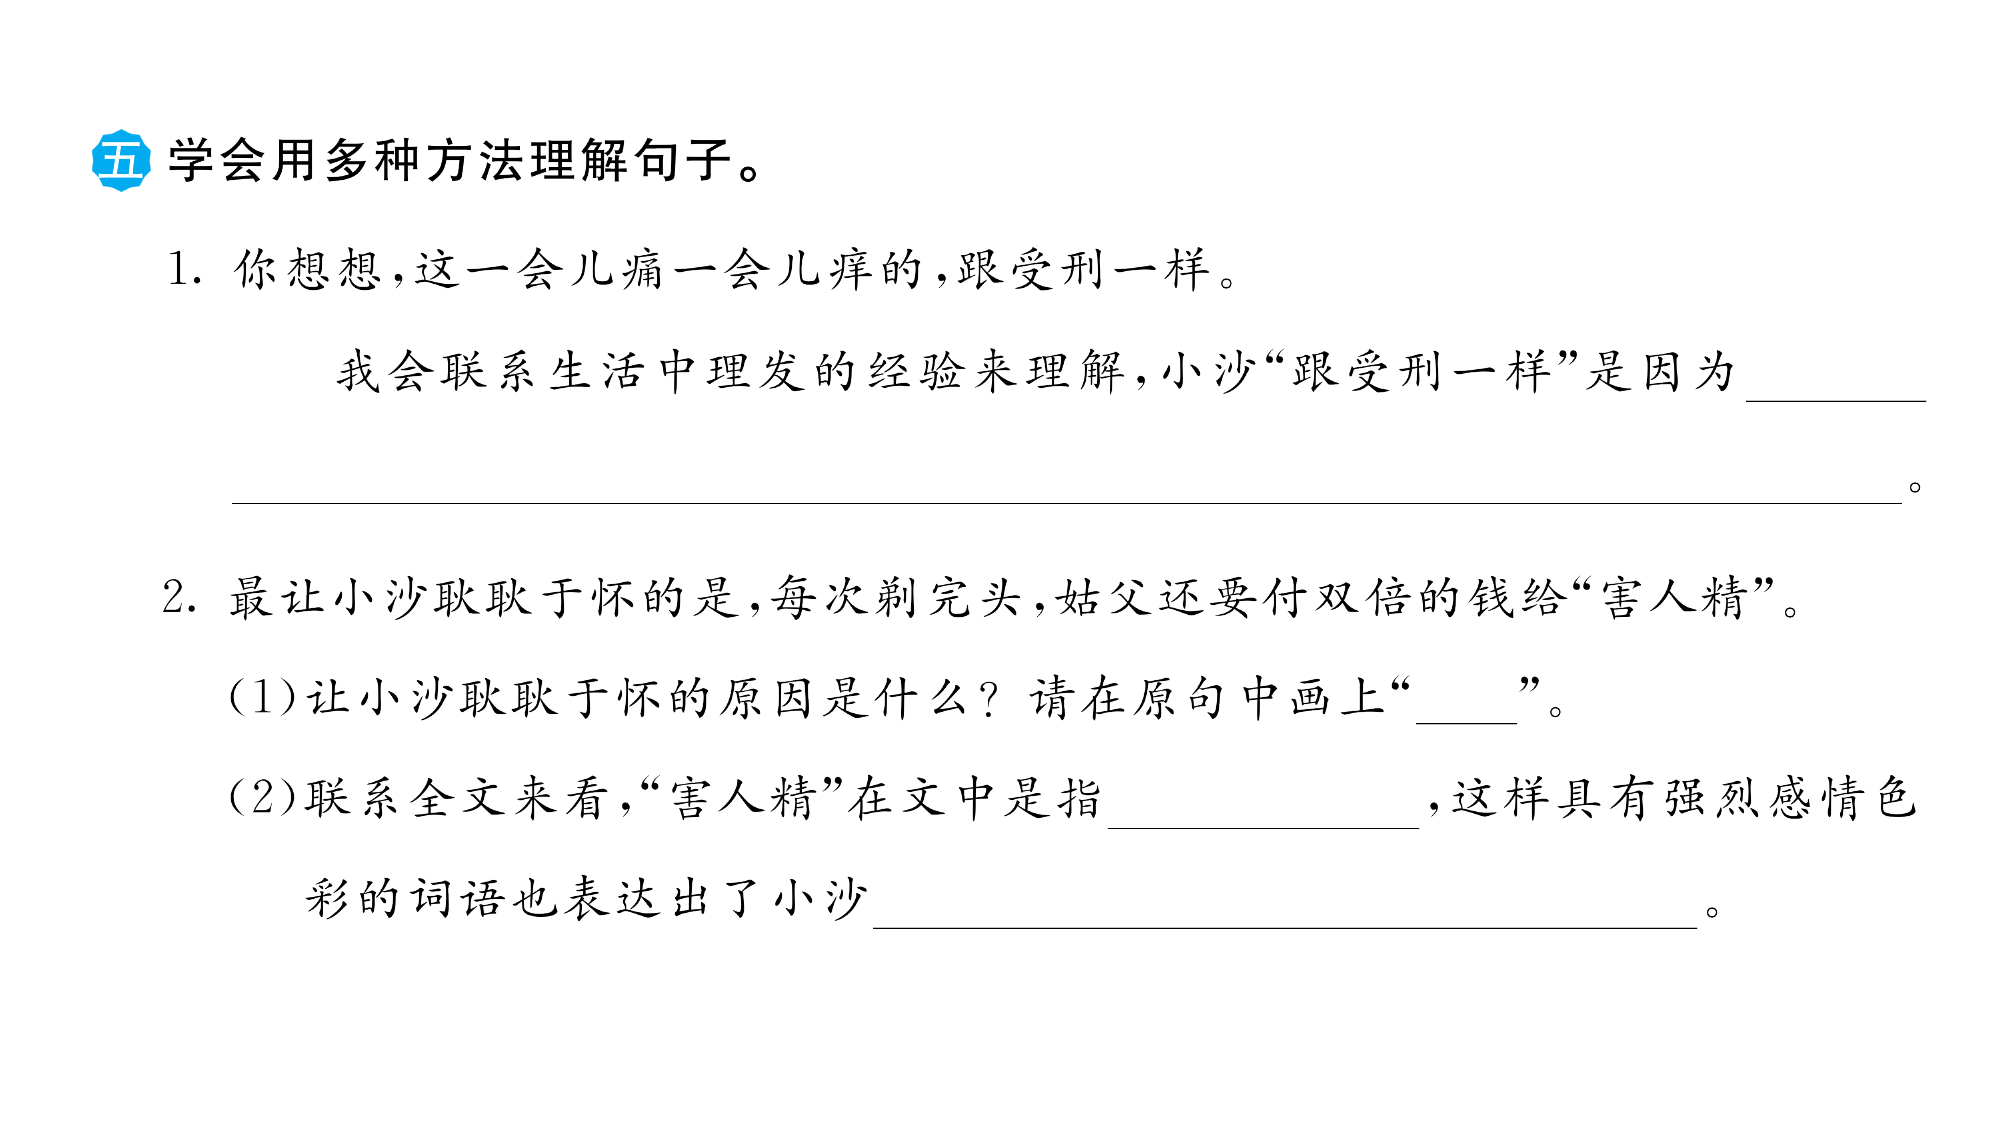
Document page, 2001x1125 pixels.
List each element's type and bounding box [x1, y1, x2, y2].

picture [159, 553, 2000, 954]
picture [88, 118, 1979, 507]
